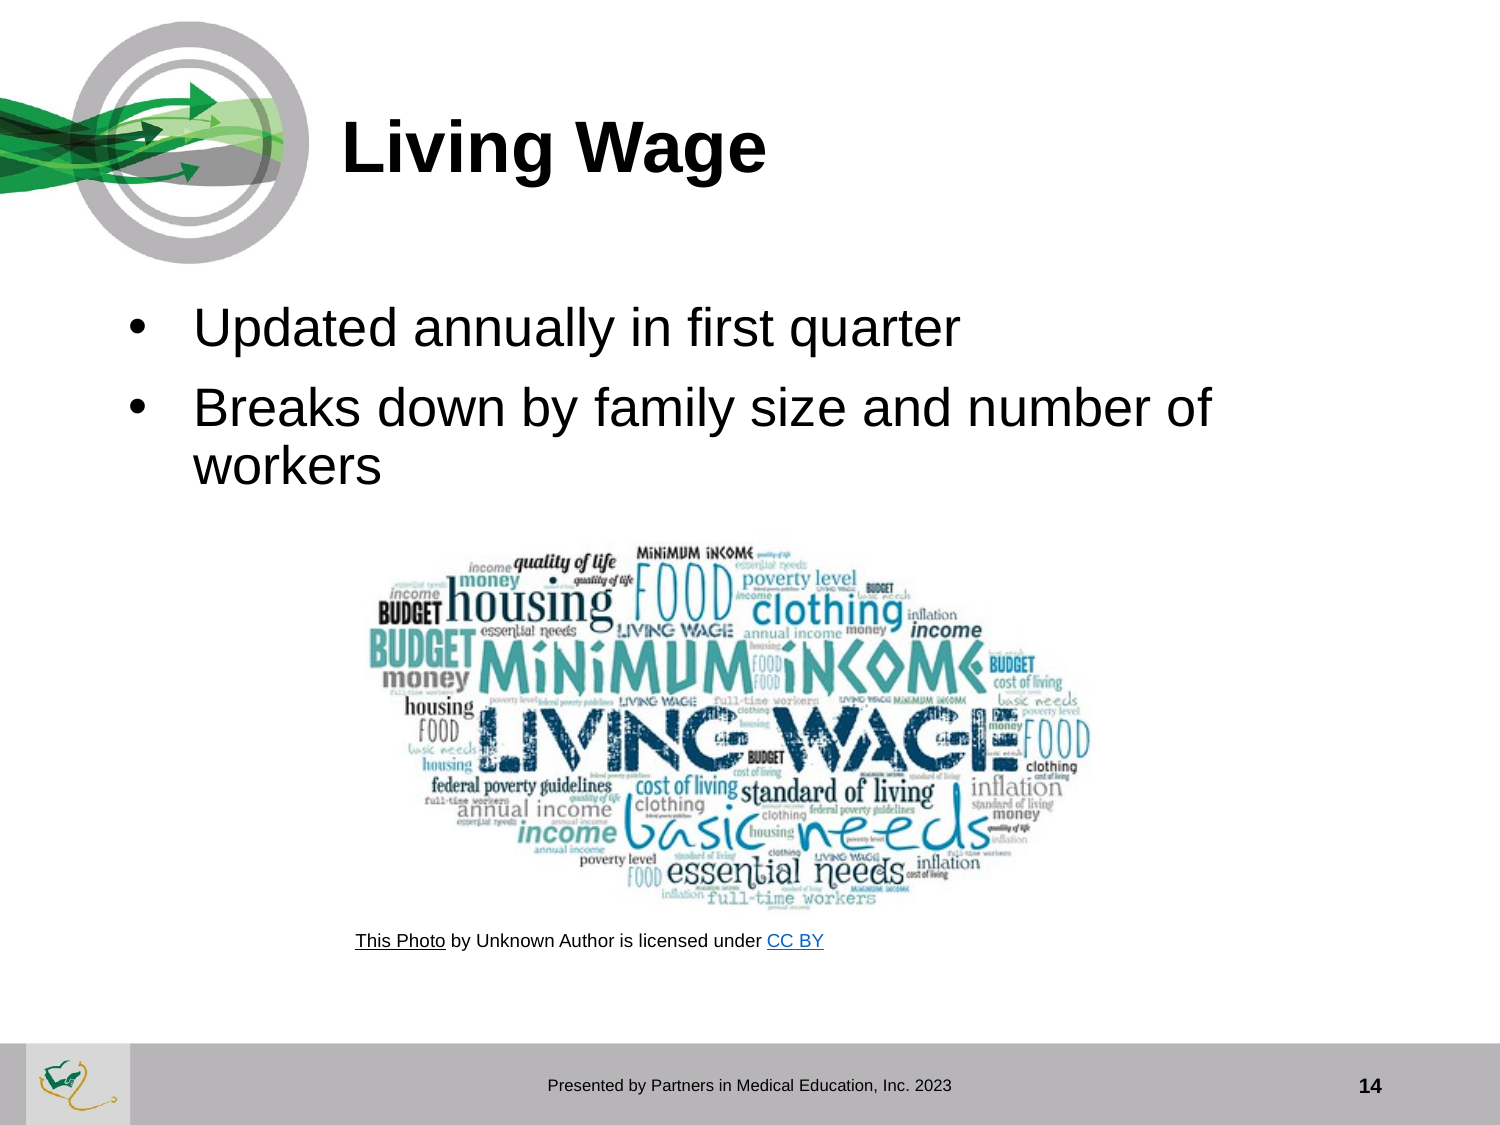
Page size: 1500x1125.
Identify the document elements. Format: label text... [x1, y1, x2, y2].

slide_number 14 [1059, 1055, 1397, 1116]
footer Presented by Partners in Medical Education, Inc. 2023 [496, 1055, 1004, 1116]
text_box This Photo by Unknown Author is licensed under CC BY [340, 929, 1121, 959]
picture [0, 0, 1500, 1125]
title Living Wage [326, 40, 1397, 258]
list Updated annually in first quarter Breaks down by family size and number of workers [103, 285, 1397, 1014]
